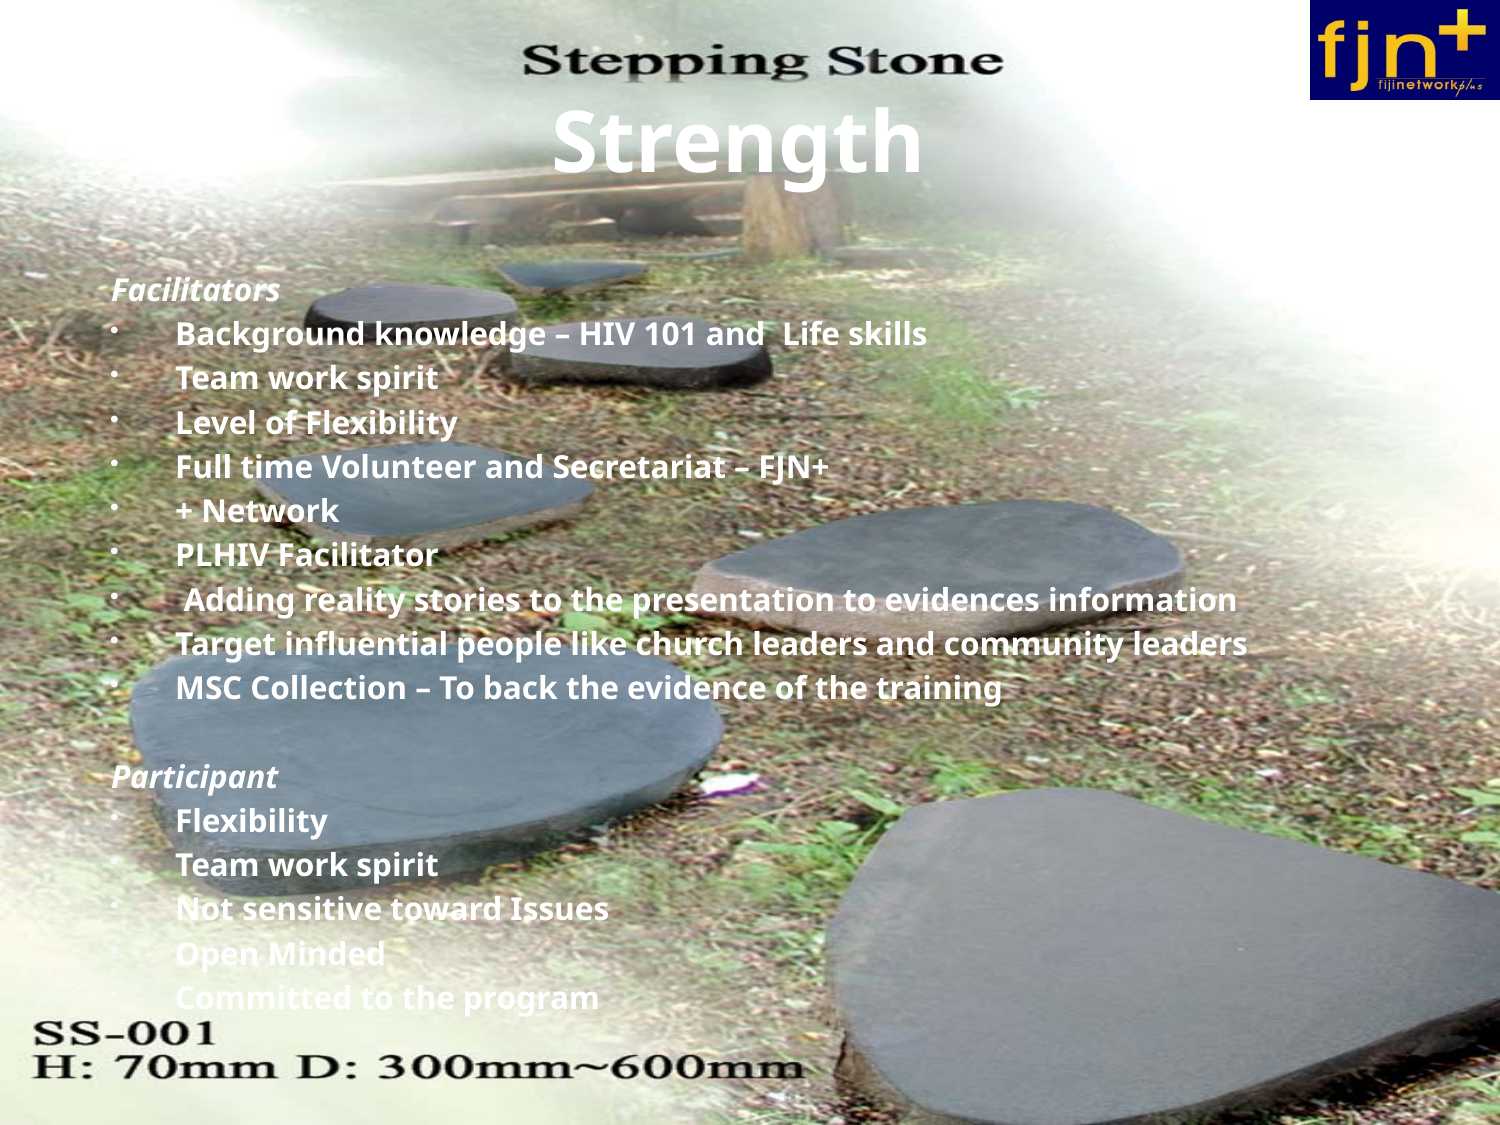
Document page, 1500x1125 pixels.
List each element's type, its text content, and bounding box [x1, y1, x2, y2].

picture [0, 0, 1500, 1125]
list Facilitators Background knowledge – HIV 101 and Life skills Team work spirit Level of Flexibility Full time Volunteer and Secretariat – FJN+ + Network PLHIV Facilitator Adding reality stories to the presentation to evidences information Target influential people like church leaders and community leaders MSC Collection – To back the evidence of the training Participant Flexibility Team work spirit Not sensitive toward Issues Open Minded Committed to the program [75, 262, 1425, 1035]
title Strength [75, 45, 1425, 233]
